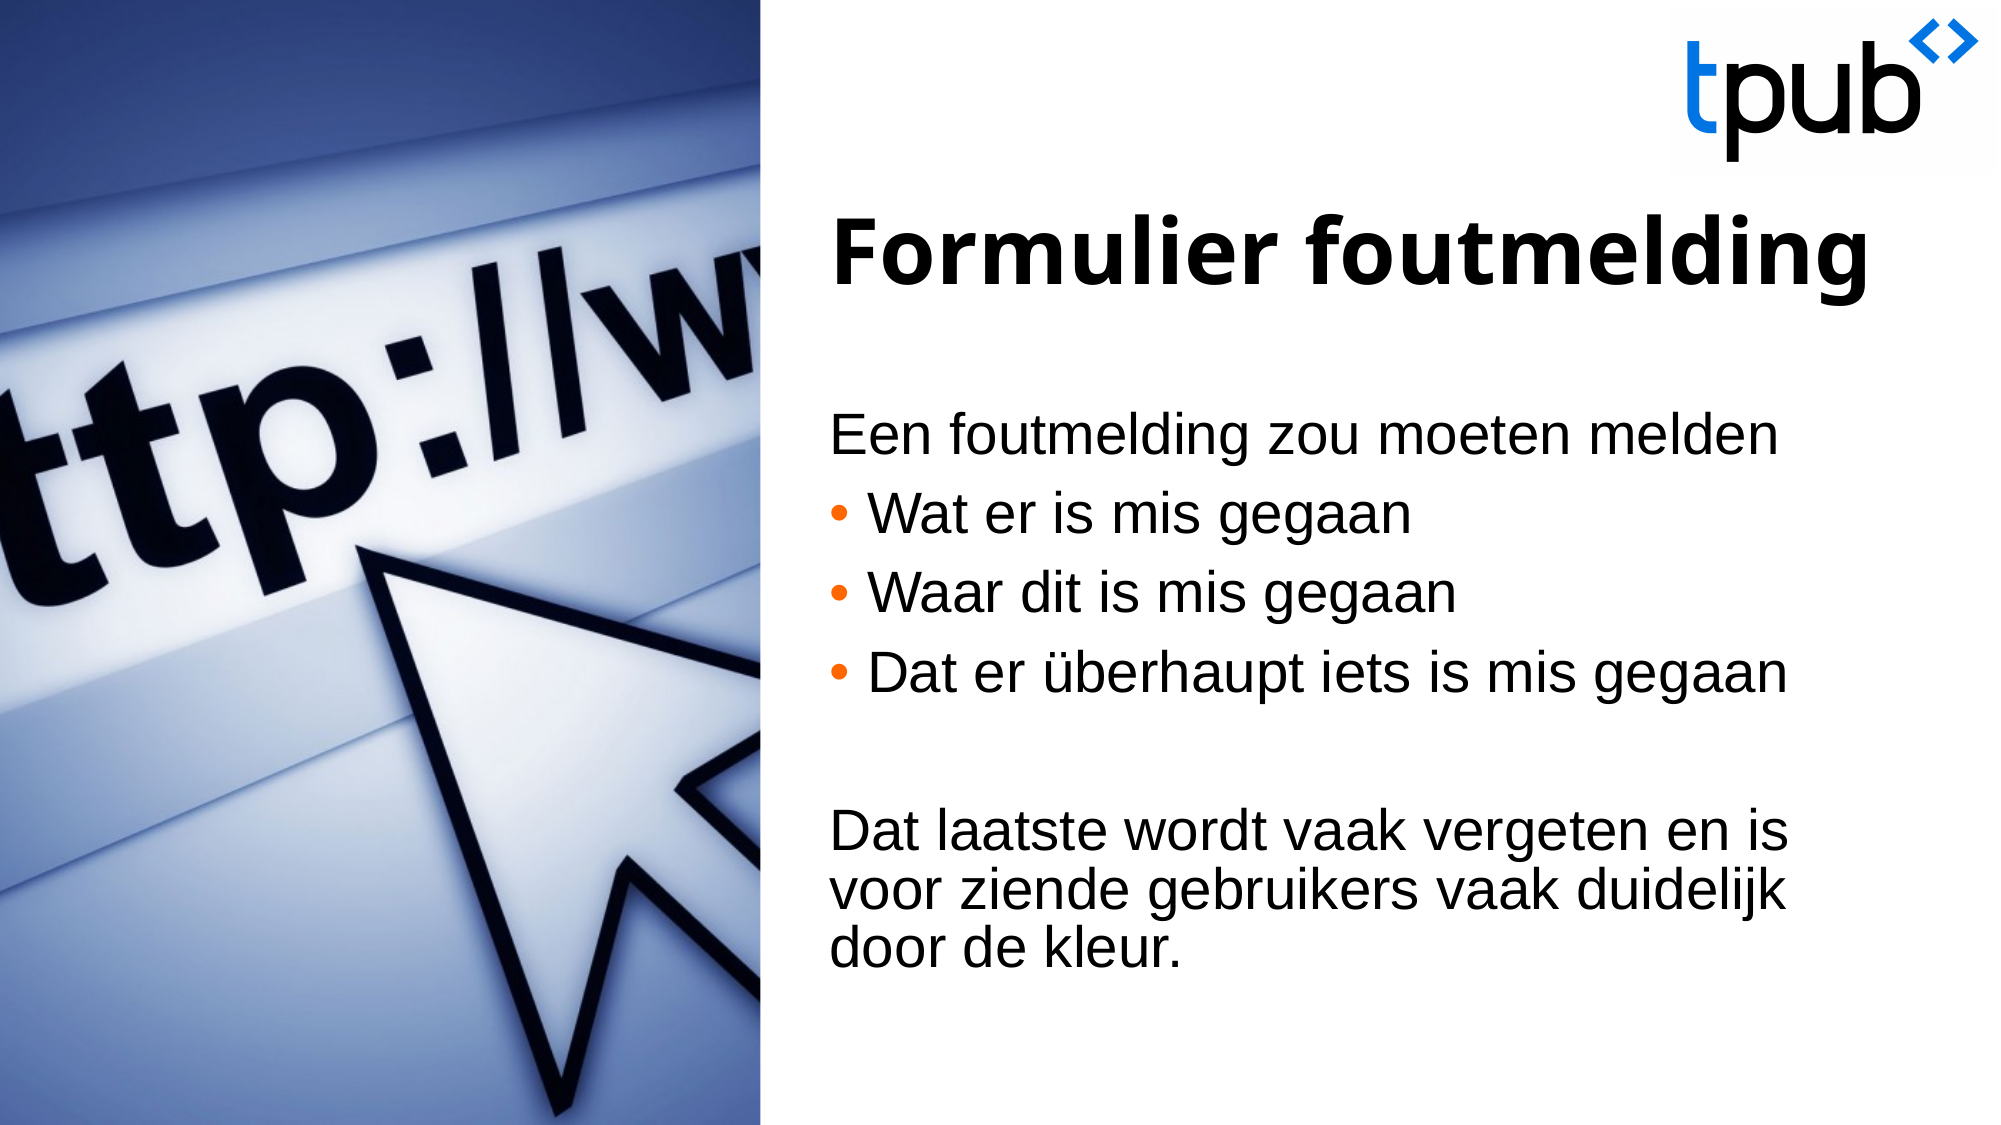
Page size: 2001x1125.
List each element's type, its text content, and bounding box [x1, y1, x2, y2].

picture [1668, 6, 1997, 174]
picture [0, 0, 761, 1125]
title Formulier foutmelding [814, 103, 1895, 315]
list Een foutmelding zou moeten melden Wat er is mis gegaan Waar dit is mis gegaan Dat er überhaupt iets is mis gegaan Dat laatste wordt vaak vergeten en is voor ziende gebruikers vaak duidelijk door de kleur. [814, 399, 1895, 1021]
